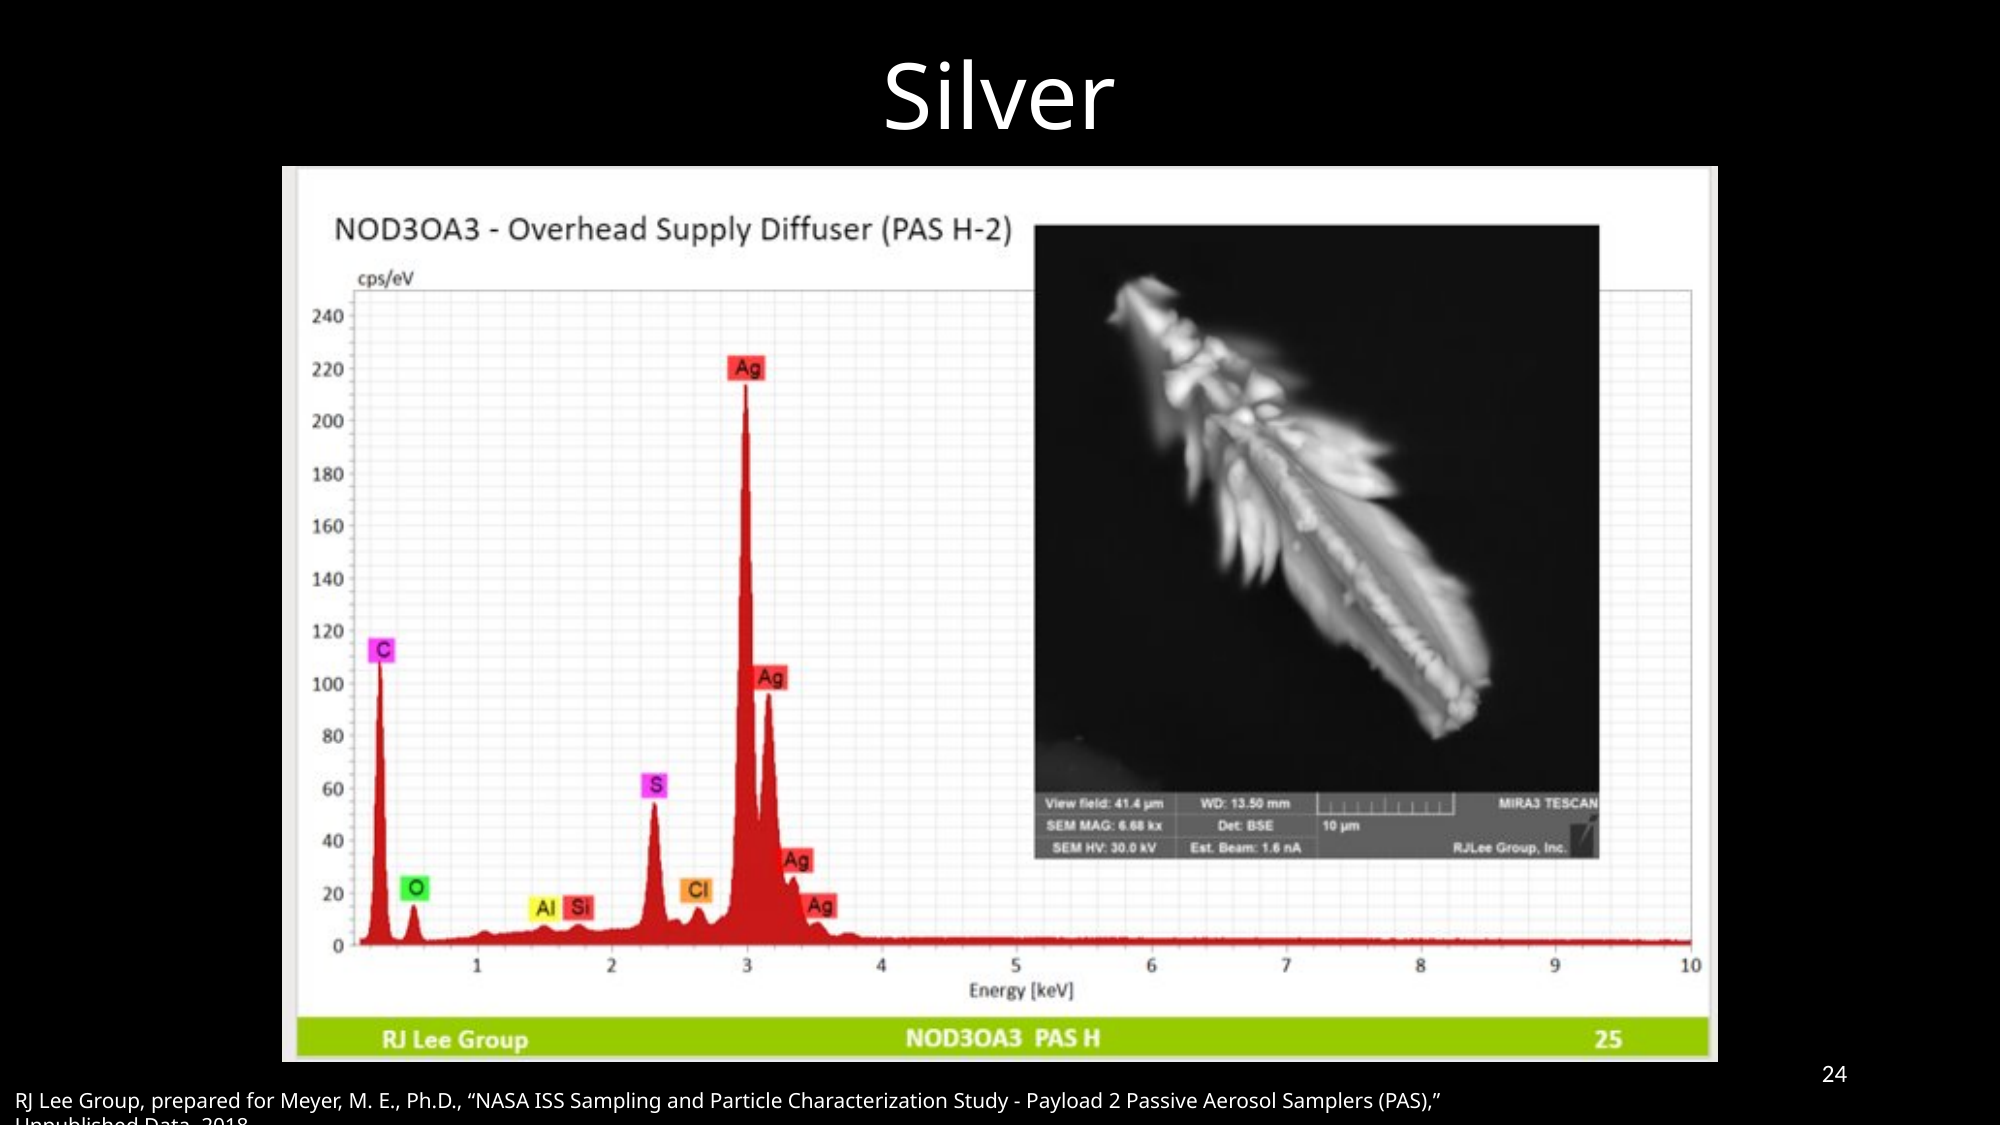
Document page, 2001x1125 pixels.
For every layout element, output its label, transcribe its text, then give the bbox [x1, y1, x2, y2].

slide_number 24 [1412, 1042, 1863, 1103]
title Silver [137, 11, 1863, 189]
text_box RJ Lee Group, prepared for Meyer, M. E., Ph.D., “NASA ISS Sampling and Particle Characterization Study - Payload 2 Passive Aerosol Samplers (PAS),” Unpublished Data, 2018 [0, 1080, 1465, 1125]
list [282, 166, 1718, 1062]
